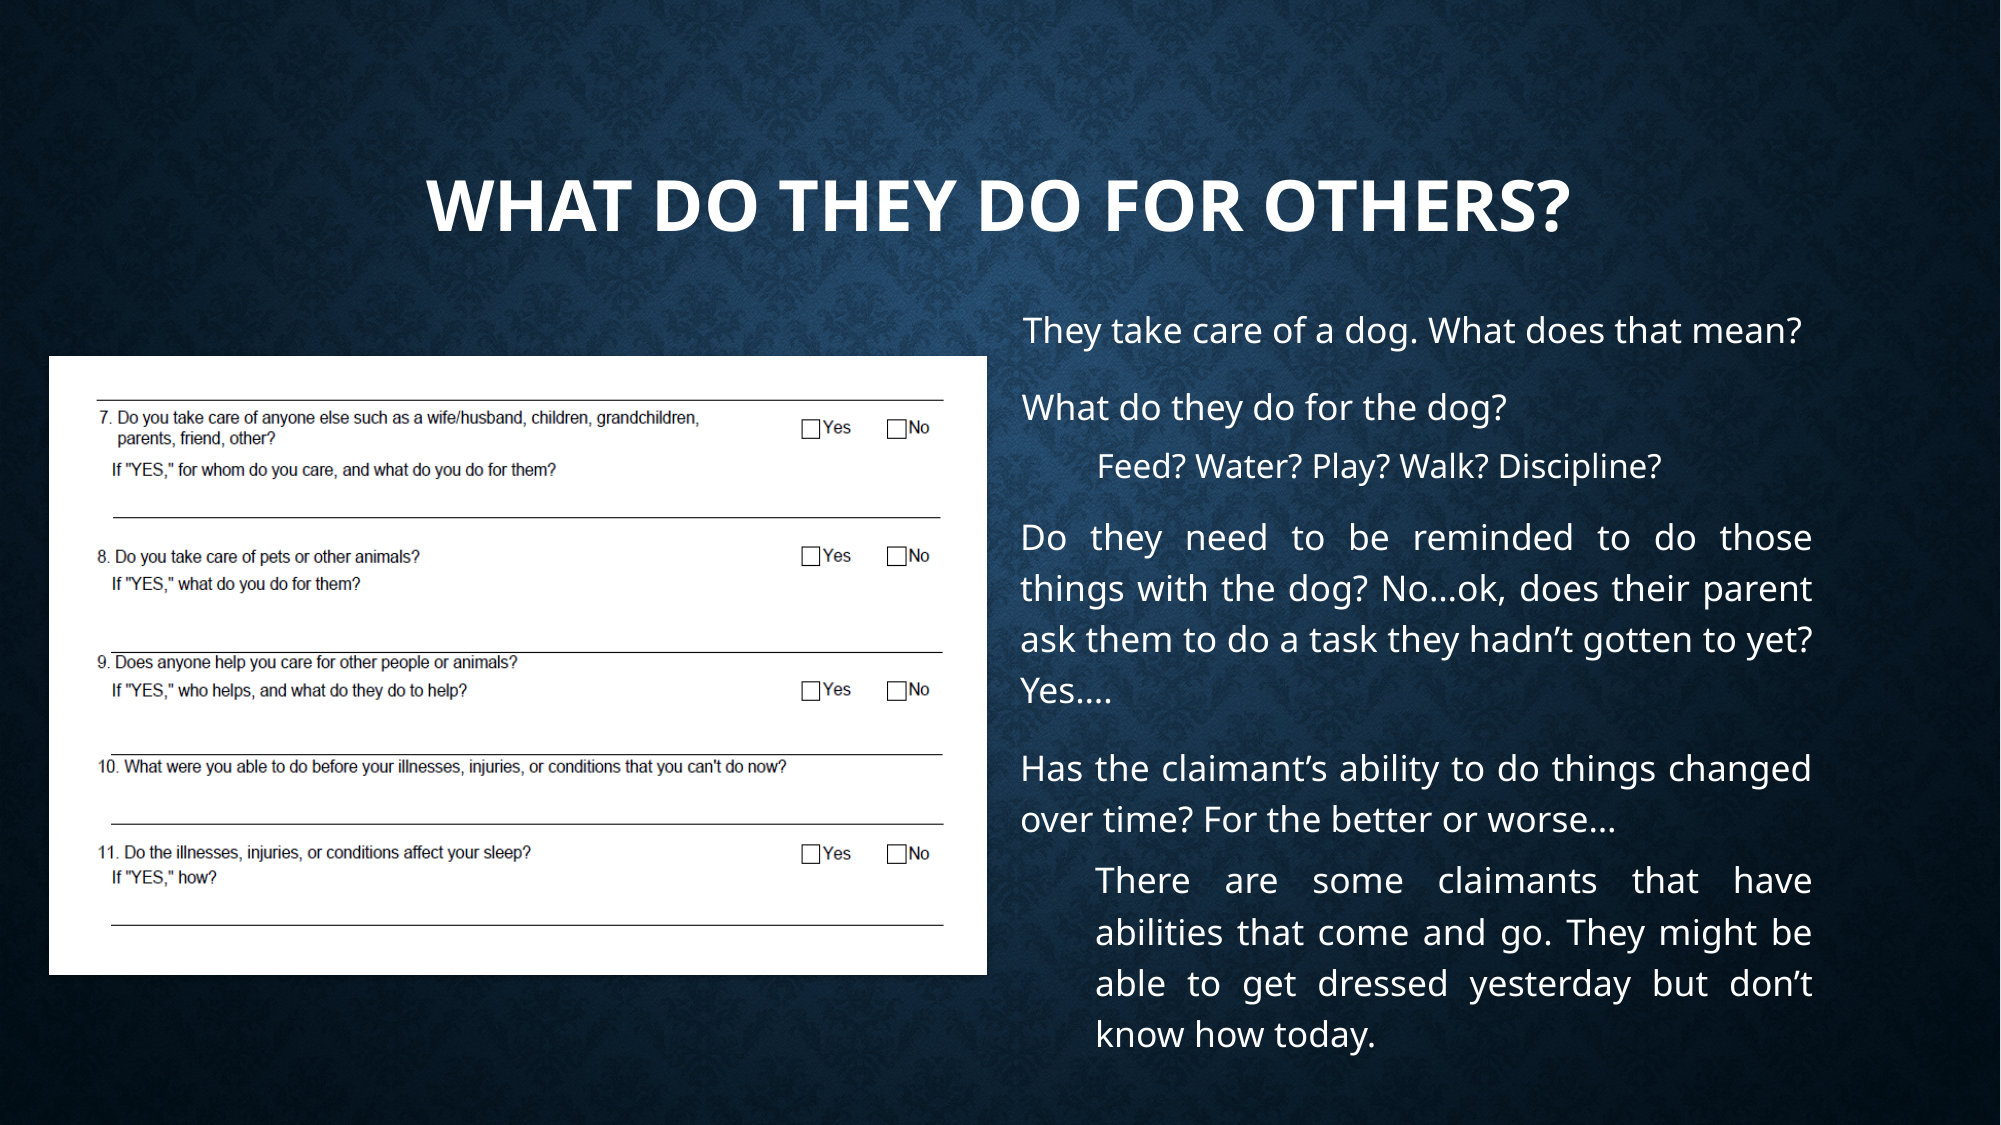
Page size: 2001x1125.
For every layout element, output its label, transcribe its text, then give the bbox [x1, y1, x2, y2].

list They take care of a dog. What does that mean? [1007, 292, 1831, 378]
text_box Do they need to be reminded to do those things with the dog? No…ok, does their parent ask them to do a task they hadn’t gotten to yet? Yes…. [1005, 498, 1829, 719]
text_box What do they do for the dog? Feed? Water? Play? Walk? Discipline? [1006, 368, 1830, 494]
picture [79, 386, 957, 945]
title What do they do for others? [149, 99, 1849, 318]
text_box Has the claimant’s ability to do things changed over time? For the better or worse… There are some claimants that have abilities that come and go. They might be able to get dressed yesterday but don’t know how today. [1005, 730, 1829, 1062]
